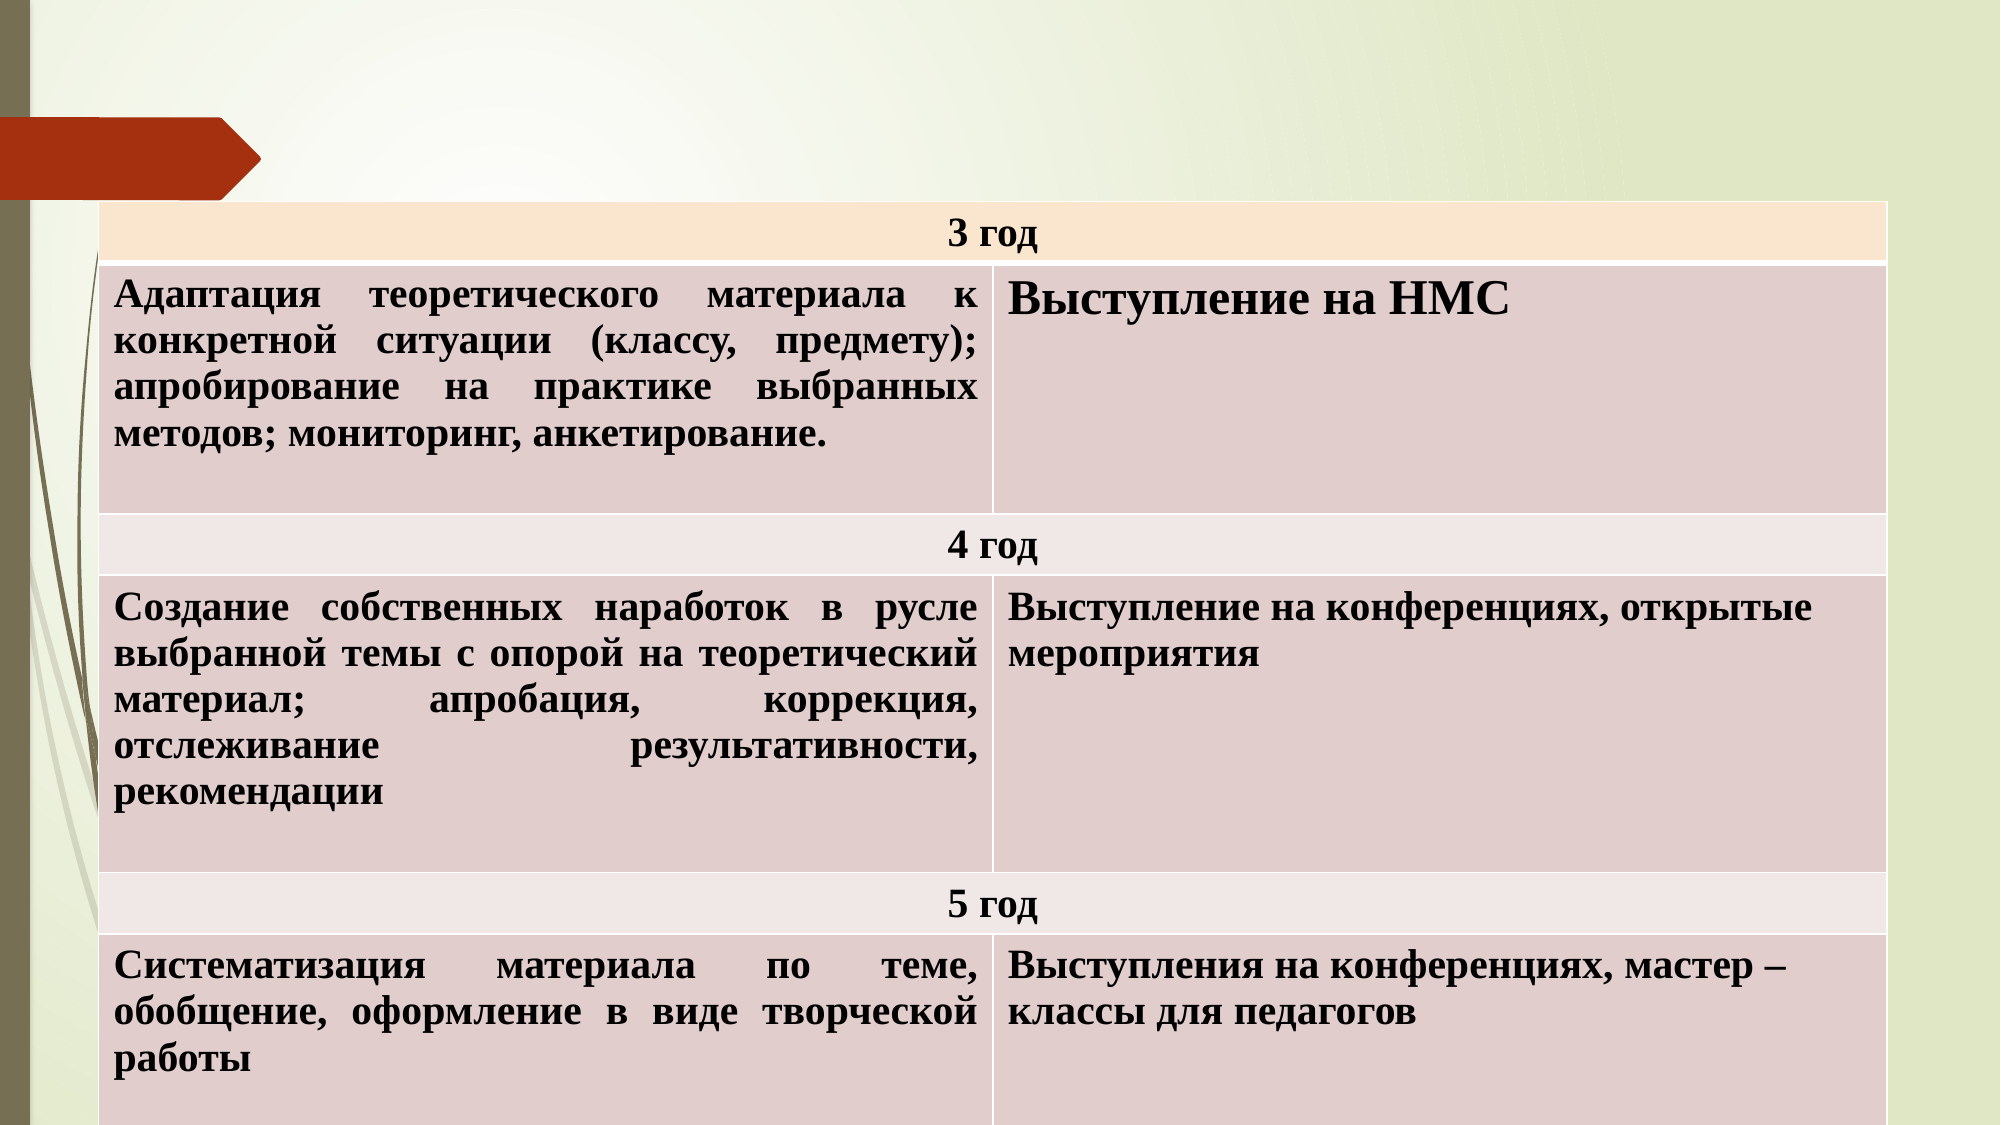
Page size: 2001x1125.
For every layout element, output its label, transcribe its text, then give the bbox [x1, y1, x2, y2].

table_cell Выступления на конференциях, мастер – классы для педагогов [994, 935, 1886, 1125]
table_cell 5 год [99, 873, 1886, 933]
table_header 3 год [99, 202, 1886, 260]
table_cell Создание собственных наработок в русле выбранной темы с опорой на теоретический материал; апробация, коррекция, отслеживание результативности, рекомендации [99, 576, 992, 872]
table_cell Выступление на НМС [994, 266, 1886, 513]
table_cell Выступление на конференциях, открытые мероприятия [994, 576, 1886, 872]
table_cell Адаптация теоретического материала к конкретной ситуации (классу, предмету); апробирование на практике выбранных методов; мониторинг, анкетирование. [99, 266, 992, 513]
table_cell Систематизация материала по теме, обобщение, оформление в виде творческой работы [99, 935, 992, 1125]
table_cell 4 год [99, 515, 1886, 574]
